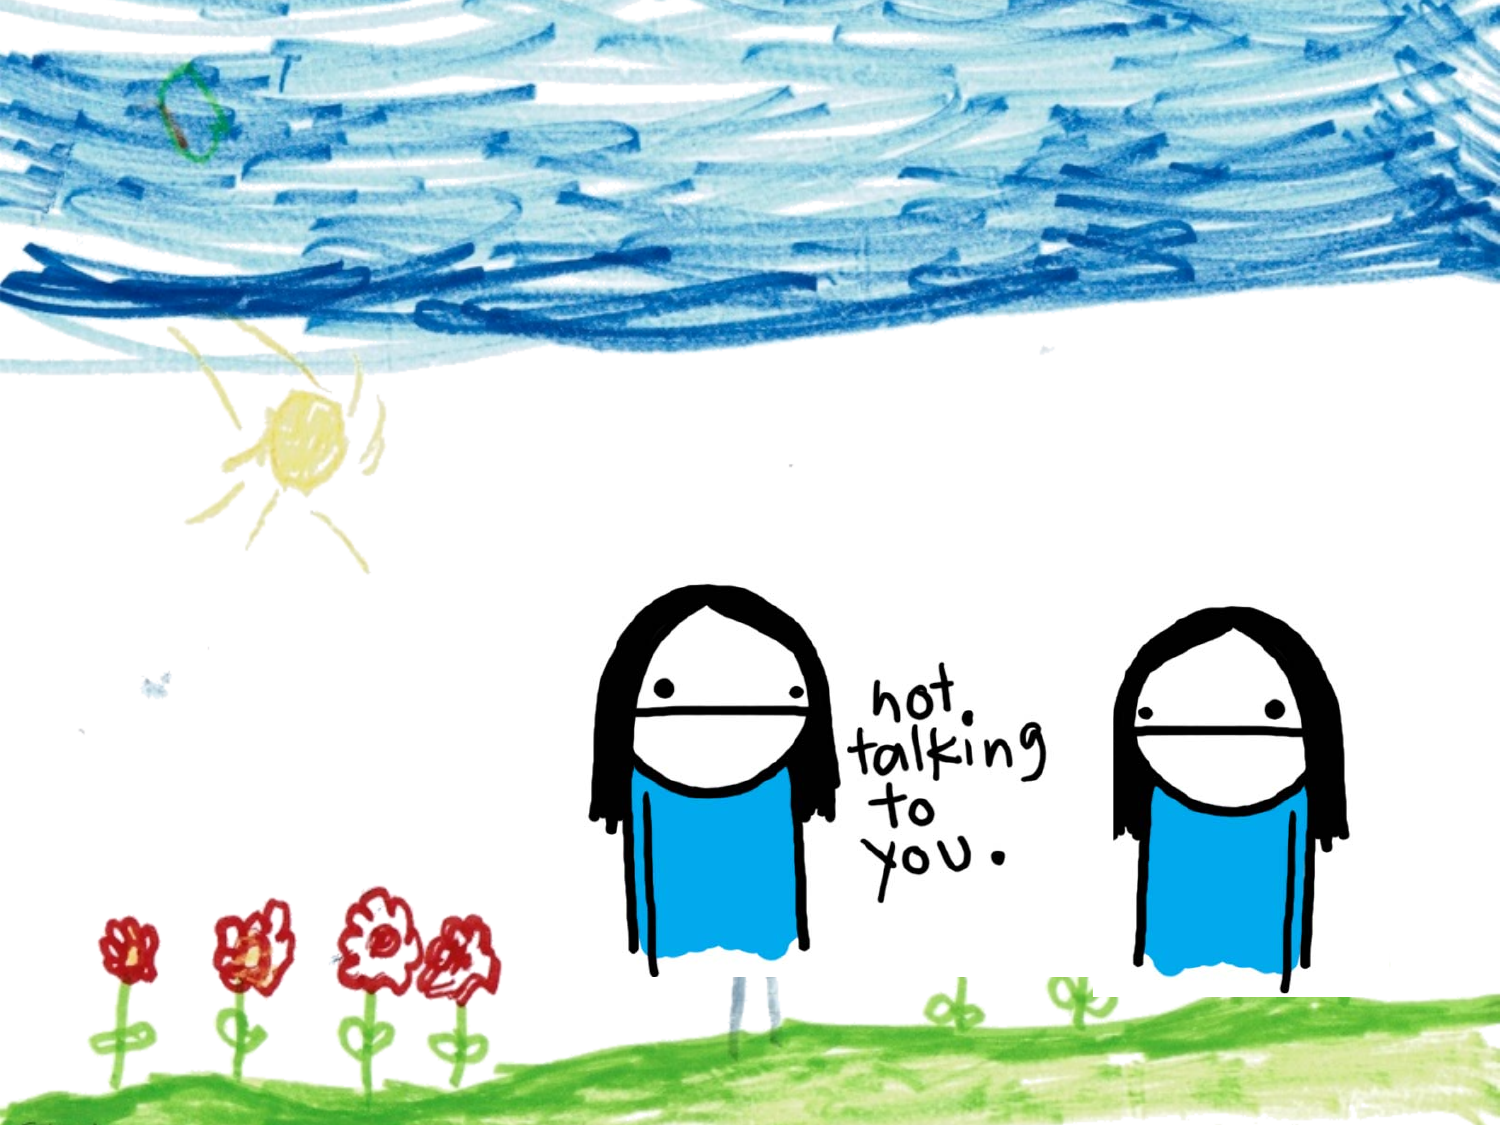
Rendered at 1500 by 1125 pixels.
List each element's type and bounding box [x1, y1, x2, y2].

text_box [574, 570, 1390, 997]
picture [0, 0, 1500, 1125]
